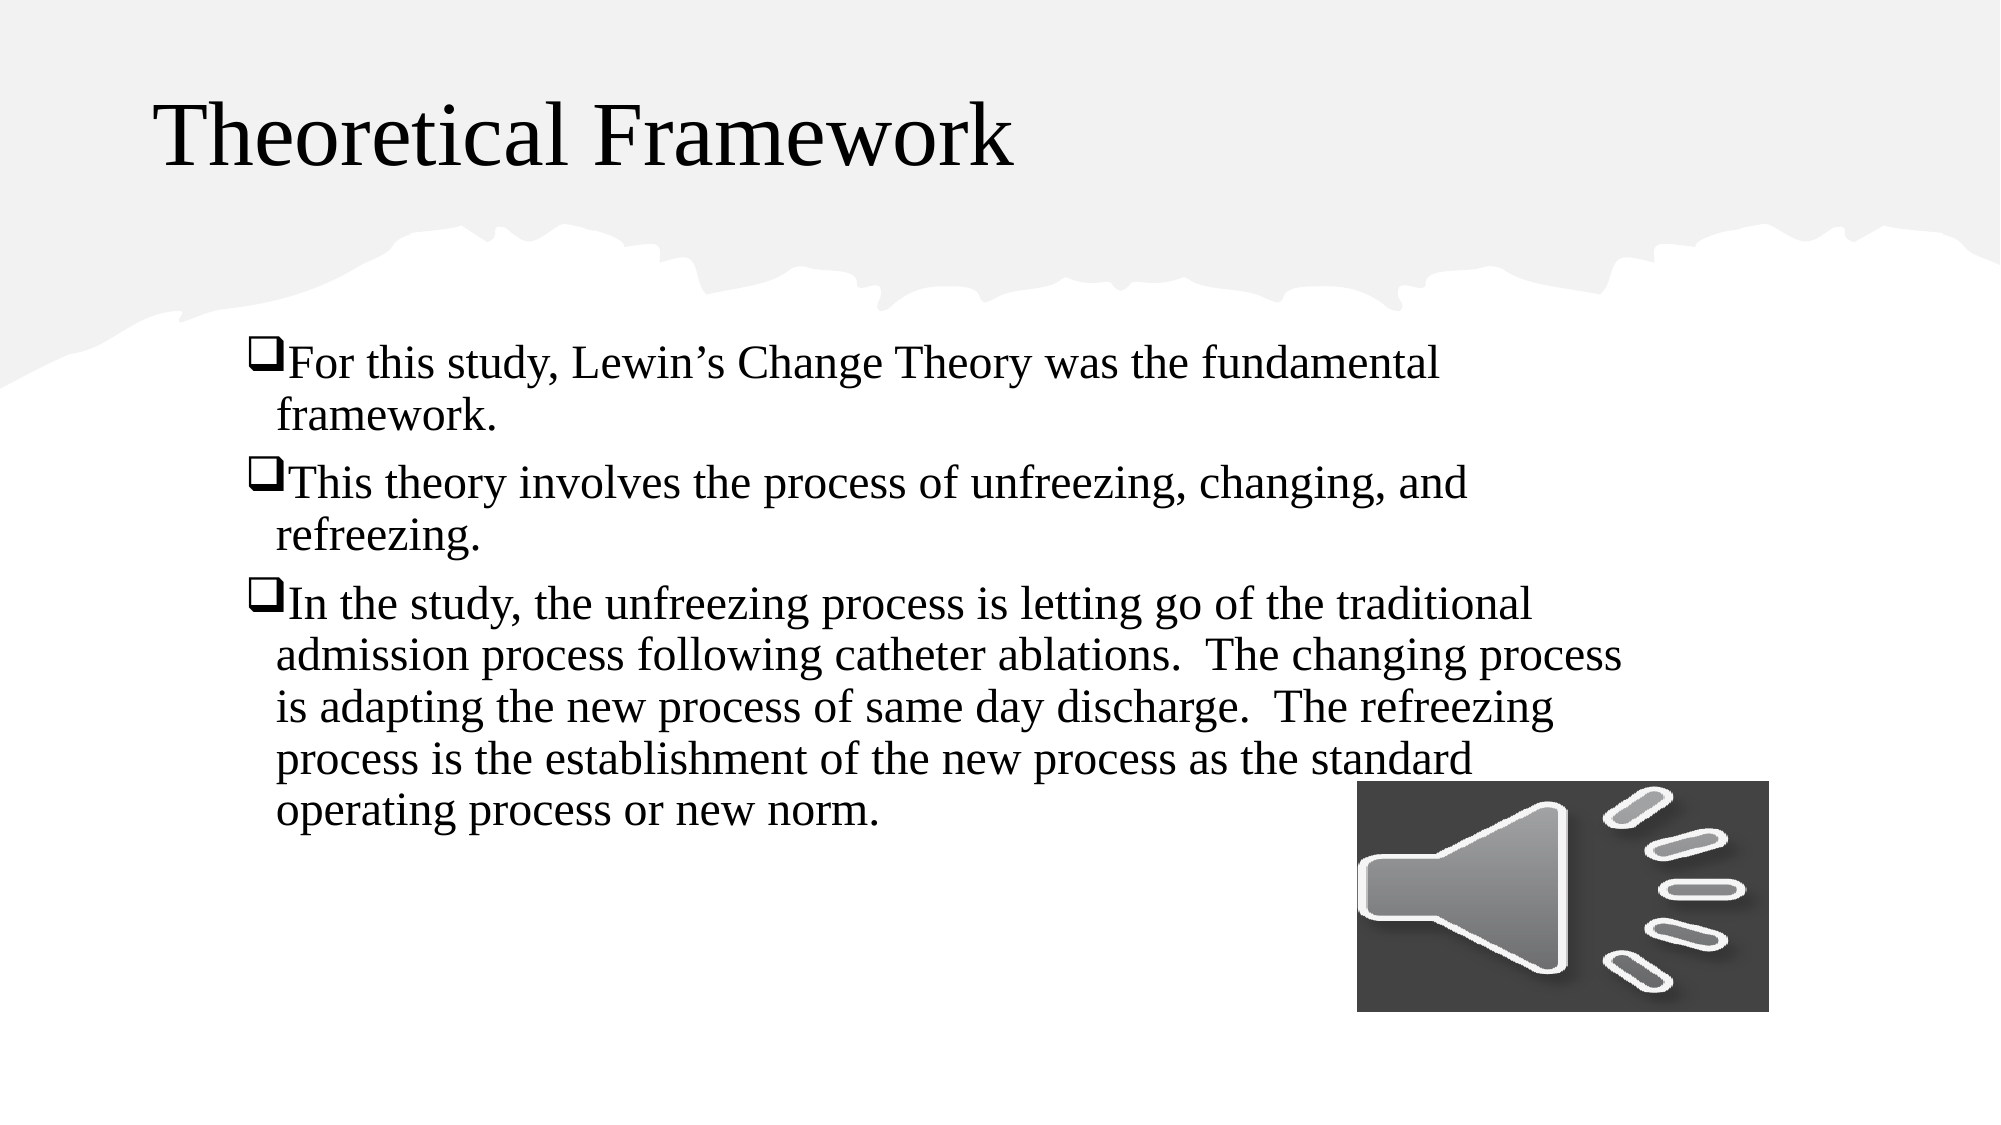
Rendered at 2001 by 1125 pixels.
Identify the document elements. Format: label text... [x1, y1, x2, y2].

list For this study, Lewin’s Change Theory was the fundamental framework. This theory involves the process of unfreezing, changing, and refreezing. In the study, the unfreezing process is letting go of the traditional admission process following catheter ablations. The changing process is adapting the new process of same day discharge. The refreezing process is the establishment of the new process as the standard operating process or new norm. [230, 329, 1657, 921]
text_box [0, 224, 2000, 1125]
title Theoretical Framework [137, 59, 1863, 213]
picture [1356, 779, 1770, 1013]
text_box [0, 0, 2000, 389]
